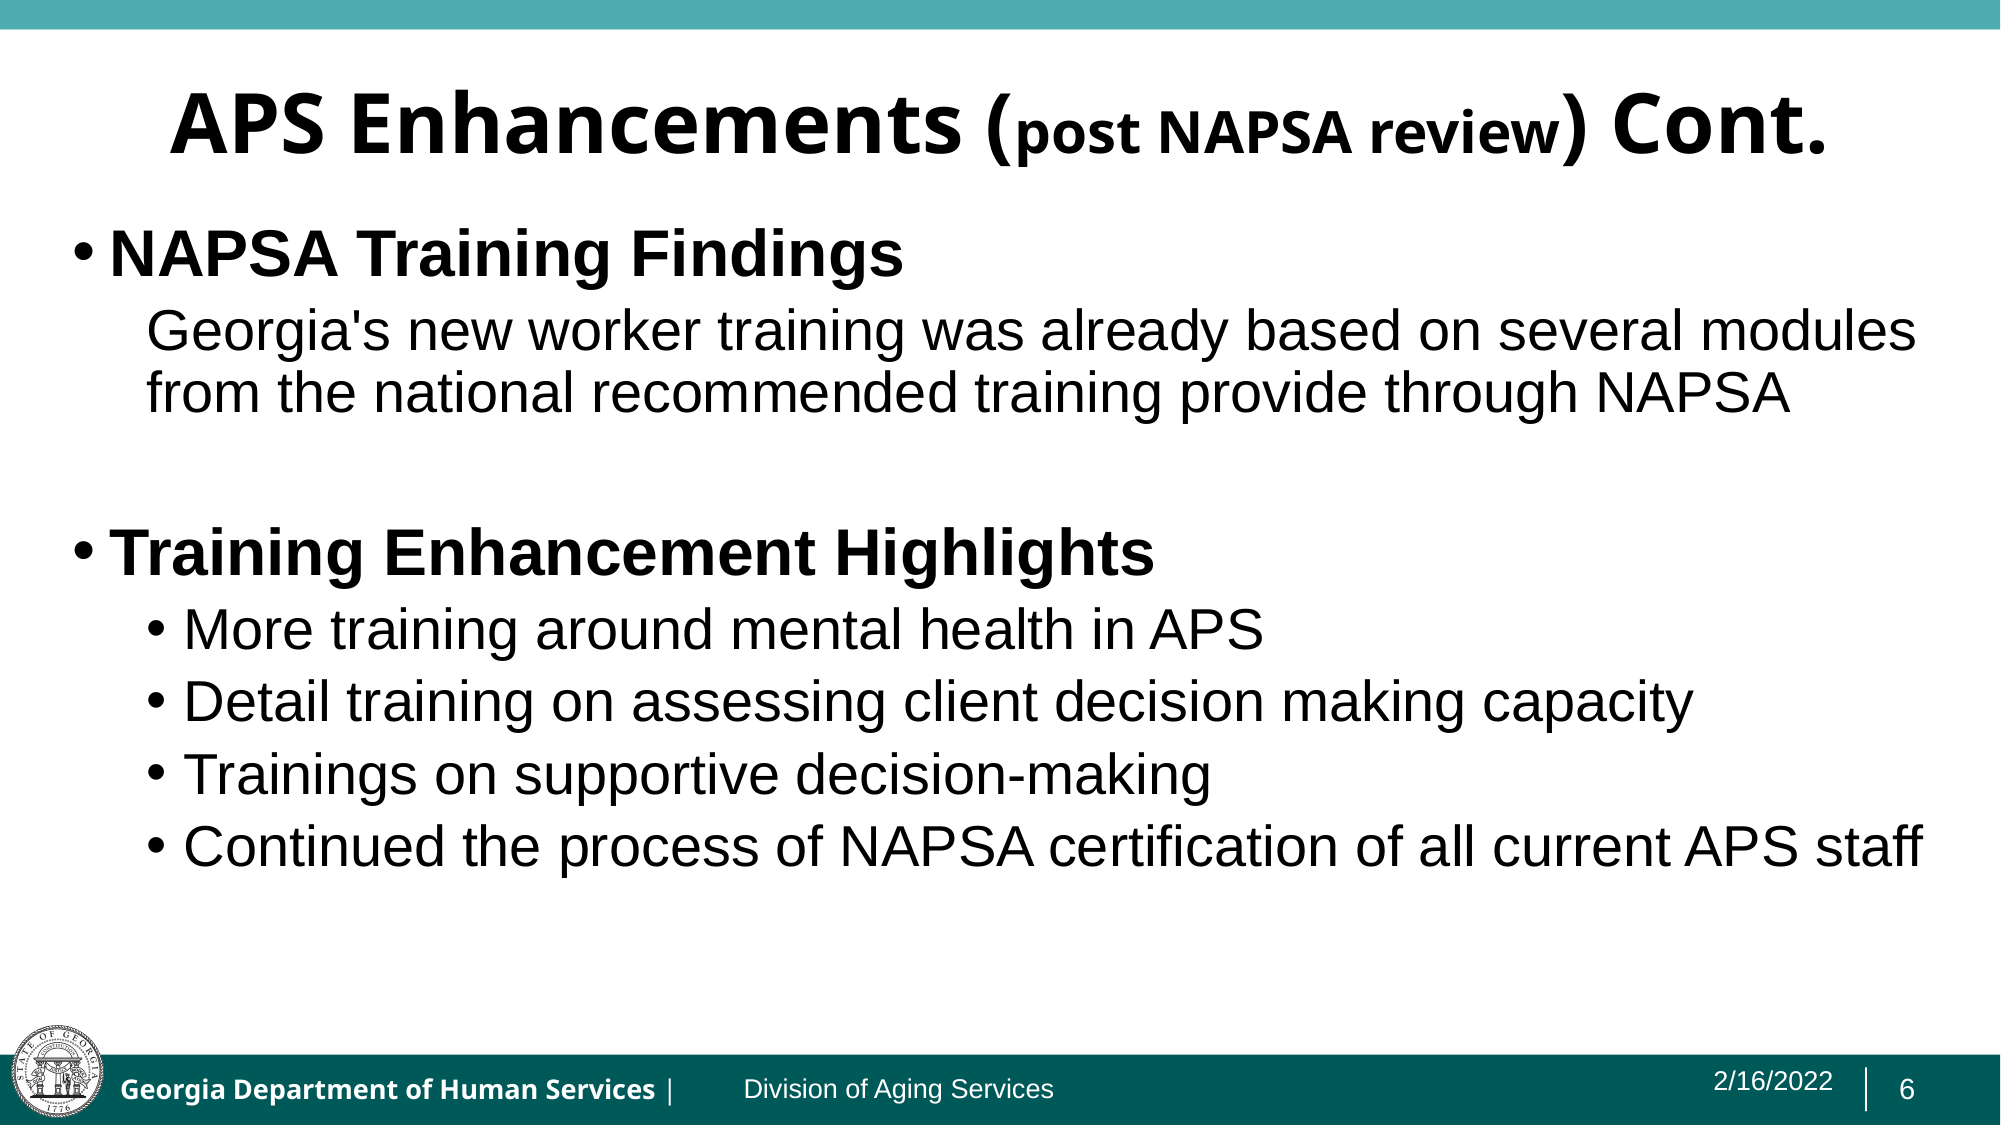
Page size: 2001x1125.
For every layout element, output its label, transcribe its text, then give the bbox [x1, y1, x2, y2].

picture [0, 0, 2001, 1125]
title APS Enhancements (post NAPSA review) Cont. [57, 42, 1944, 211]
list Division of Aging Services [728, 1067, 1652, 1111]
list NAPSA Training Findings Georgia's new worker training was already based on several modules from the national recommended training provide through NAPSA Training Enhancement Highlights More training around mental health in APS Detail training on assessing client decision making capacity Trainings on supportive decision-making Continued the process of NAPSA certification of all current APS staff [57, 211, 1944, 1018]
text_box 2/16/2022 [1652, 1059, 1849, 1120]
